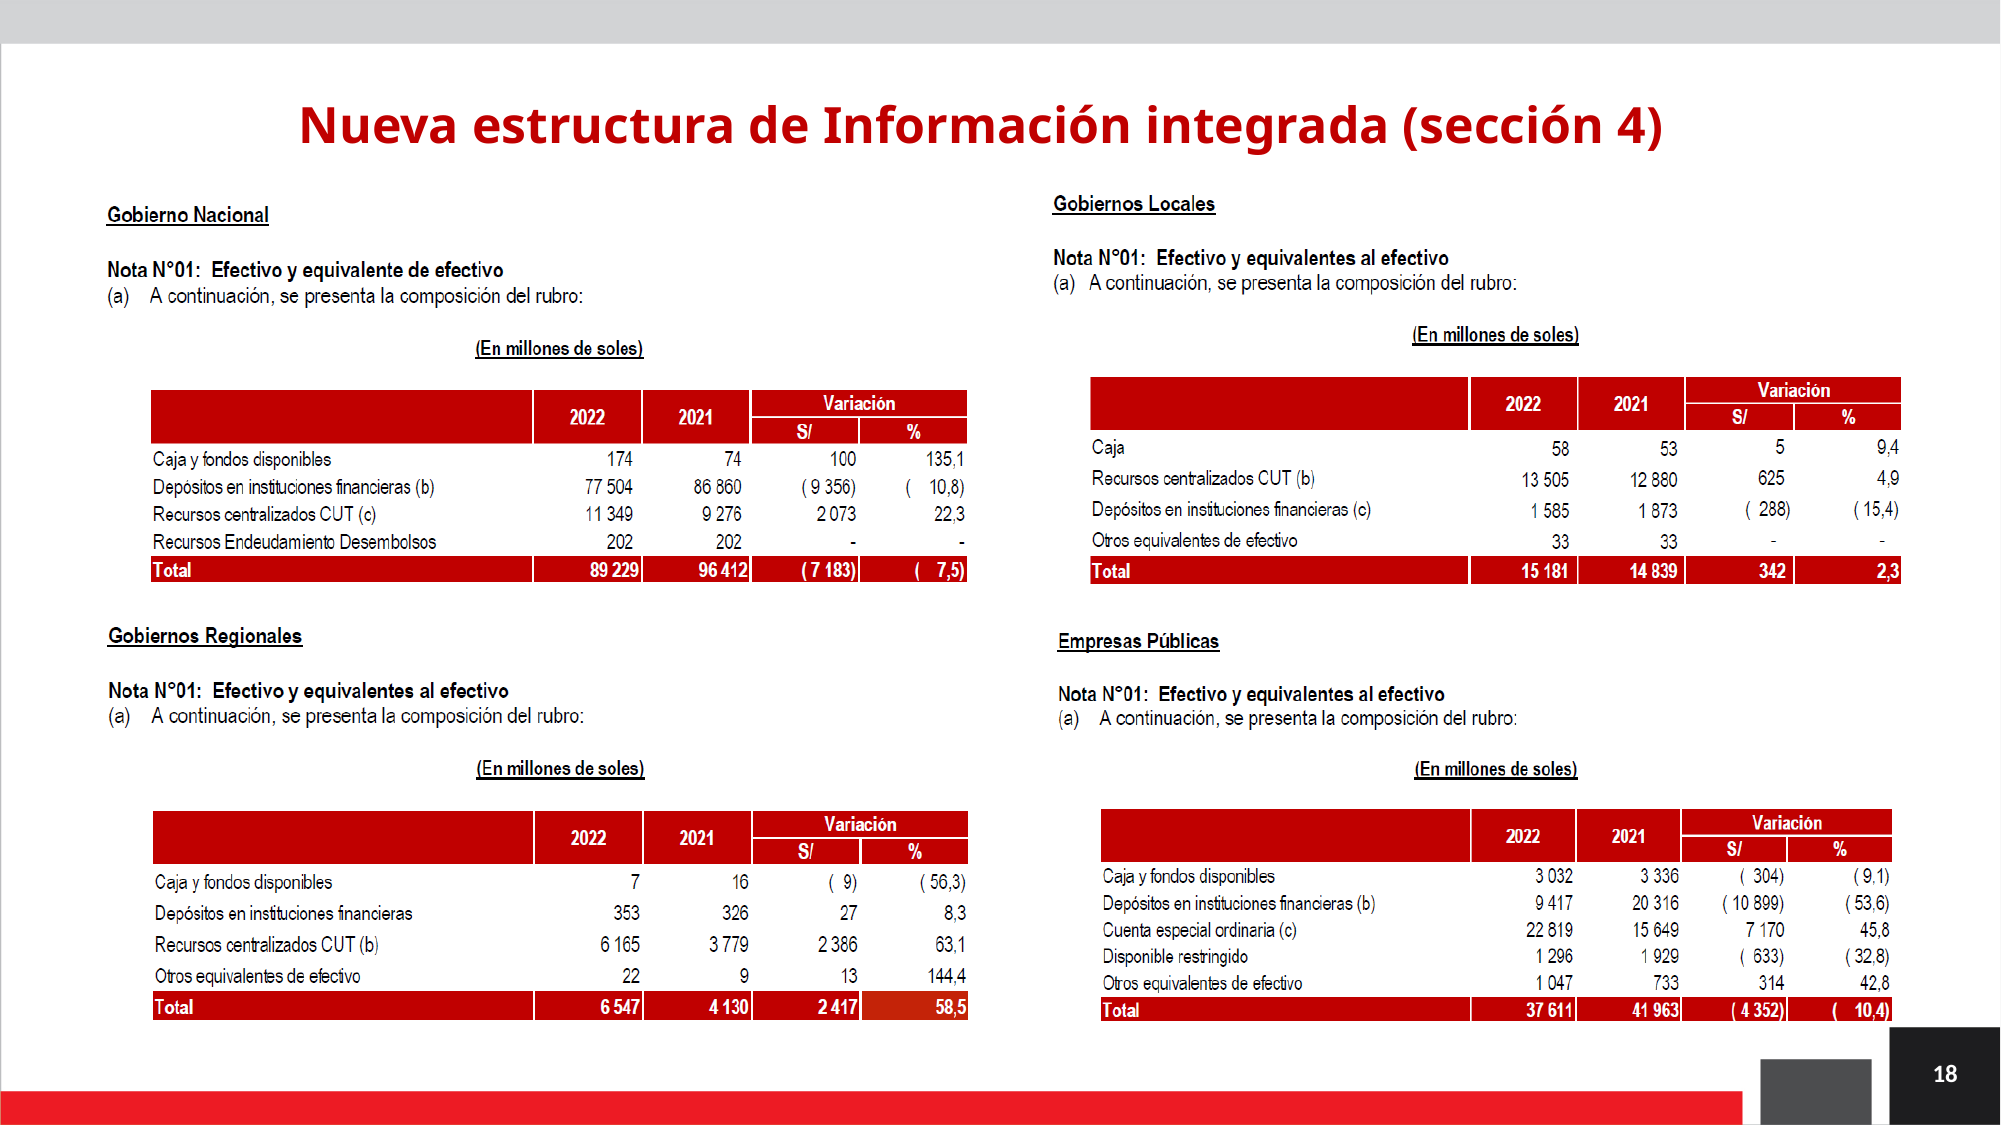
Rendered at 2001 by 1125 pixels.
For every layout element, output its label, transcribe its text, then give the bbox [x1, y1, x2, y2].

picture [0, 0, 2001, 1125]
text_box Nueva estructura de Información integrada (sección 4) [143, 81, 1832, 163]
slide_number 18 [1523, 1042, 1974, 1103]
